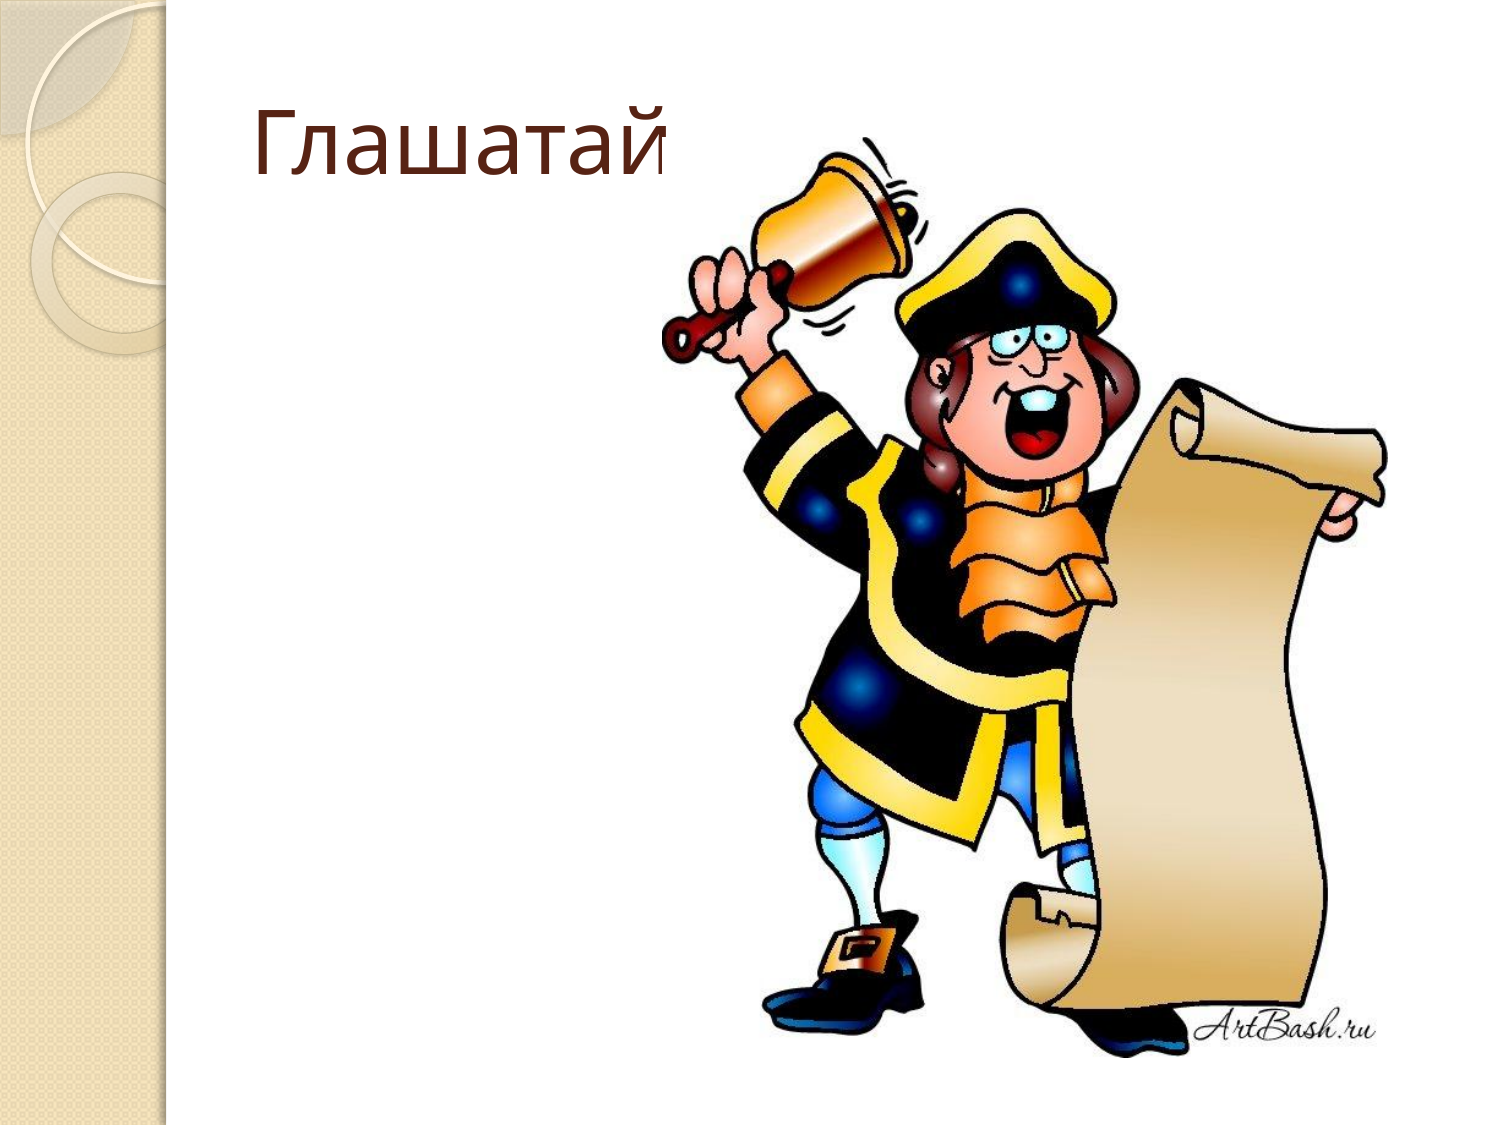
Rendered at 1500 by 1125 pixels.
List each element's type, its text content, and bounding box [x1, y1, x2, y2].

picture [662, 137, 1388, 1059]
title Глашатай [235, 45, 1466, 233]
